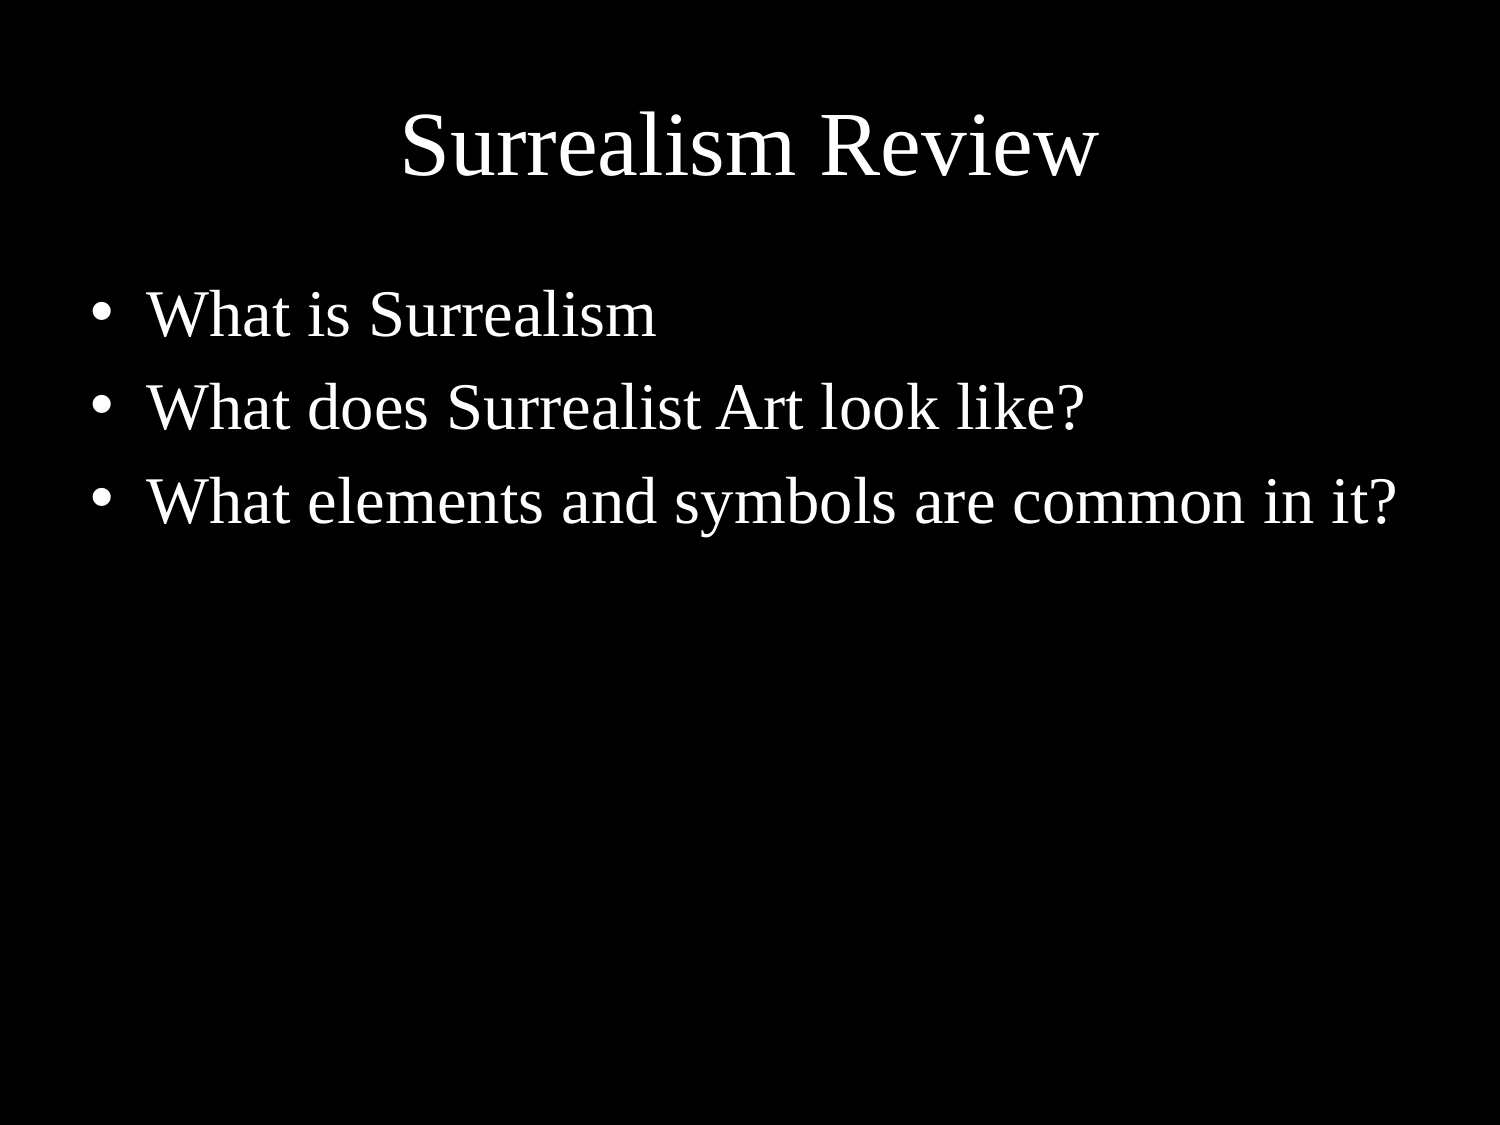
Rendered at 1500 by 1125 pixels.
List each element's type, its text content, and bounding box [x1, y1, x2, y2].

title Surrealism Review [75, 45, 1425, 233]
list What is Surrealism What does Surrealist Art look like? What elements and symbols are common in it? [75, 262, 1425, 1005]
